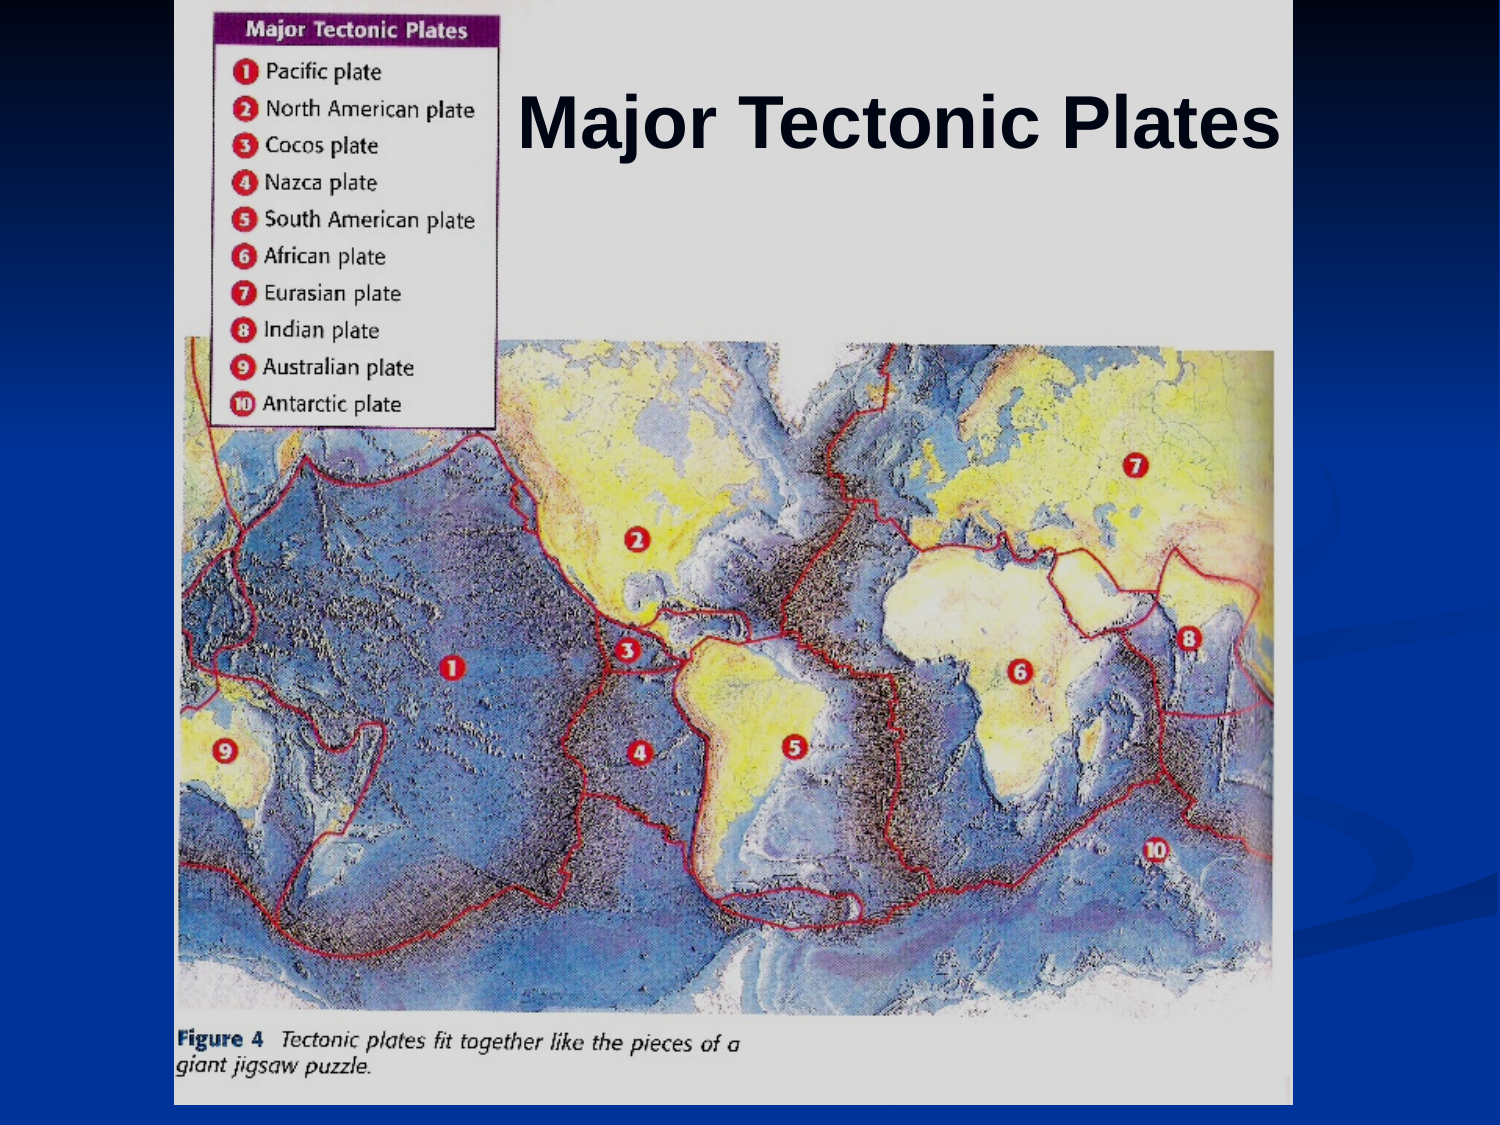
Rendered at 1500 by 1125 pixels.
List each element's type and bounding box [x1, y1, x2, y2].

picture [174, 0, 1293, 1105]
